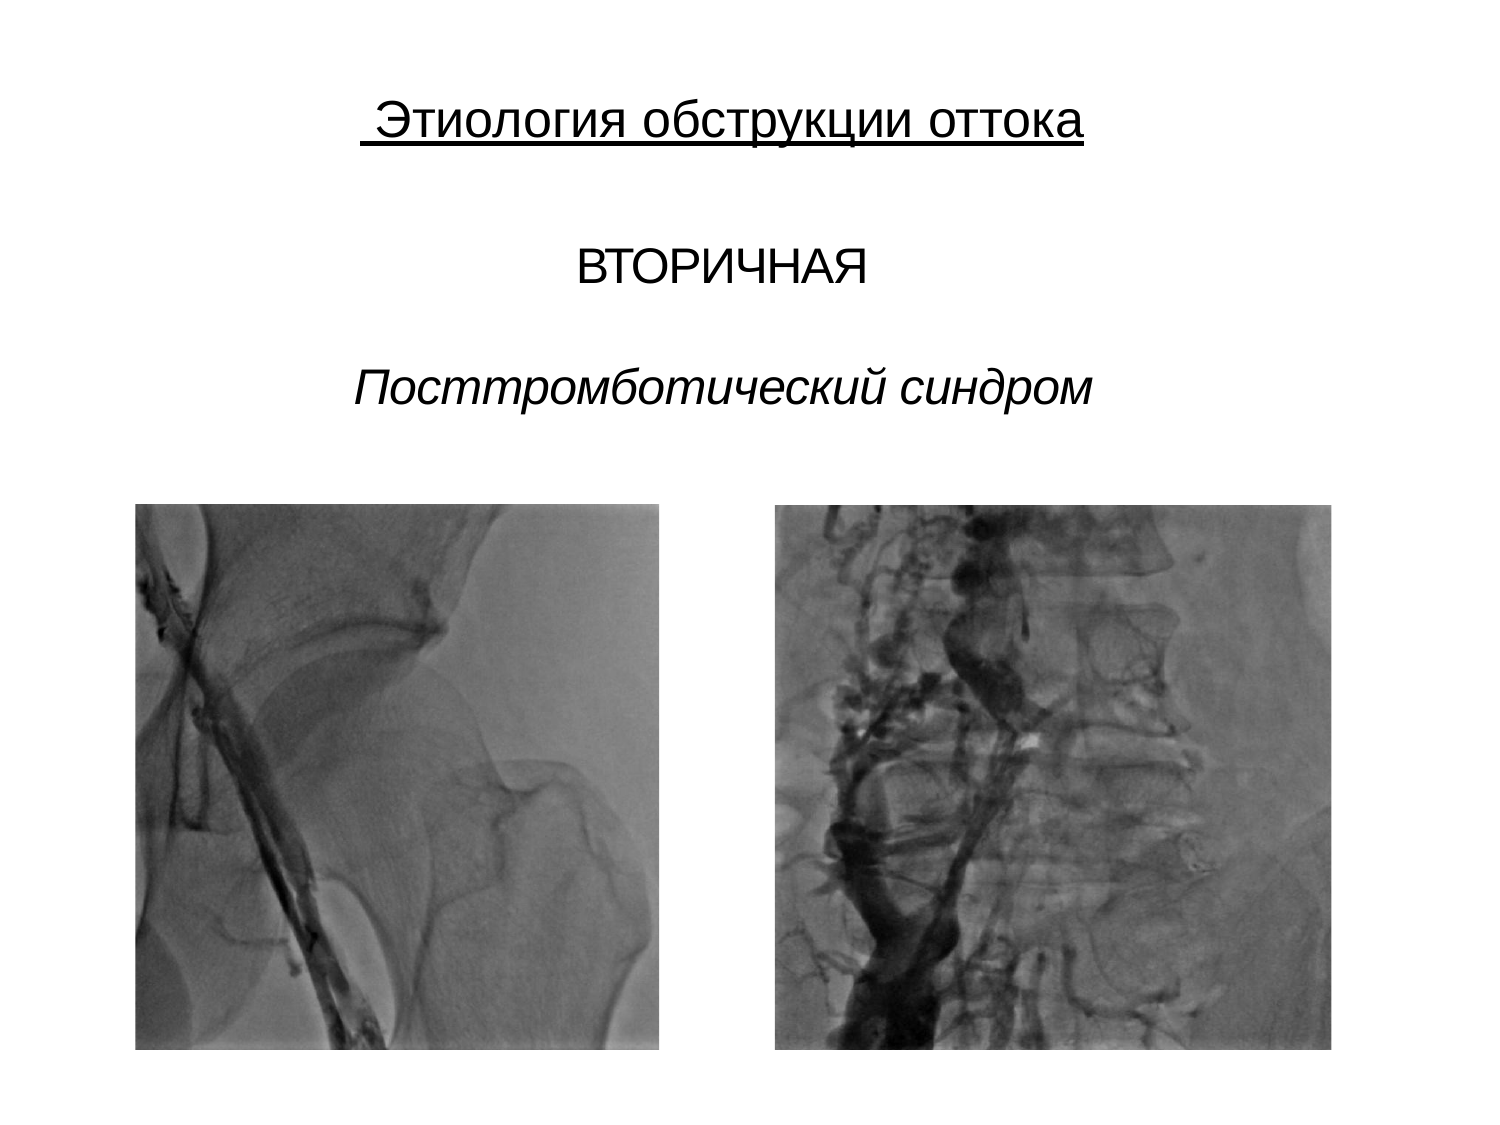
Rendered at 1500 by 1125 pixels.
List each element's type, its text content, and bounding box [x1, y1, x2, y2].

text_box [774, 505, 1332, 1050]
title Outflow obstruction etiology [82, 43, 1418, 291]
text_box Этиология обструкции оттока ВТОРИЧНАЯ Посттромботический синдром [163, 85, 1339, 415]
text_box [135, 504, 660, 1050]
